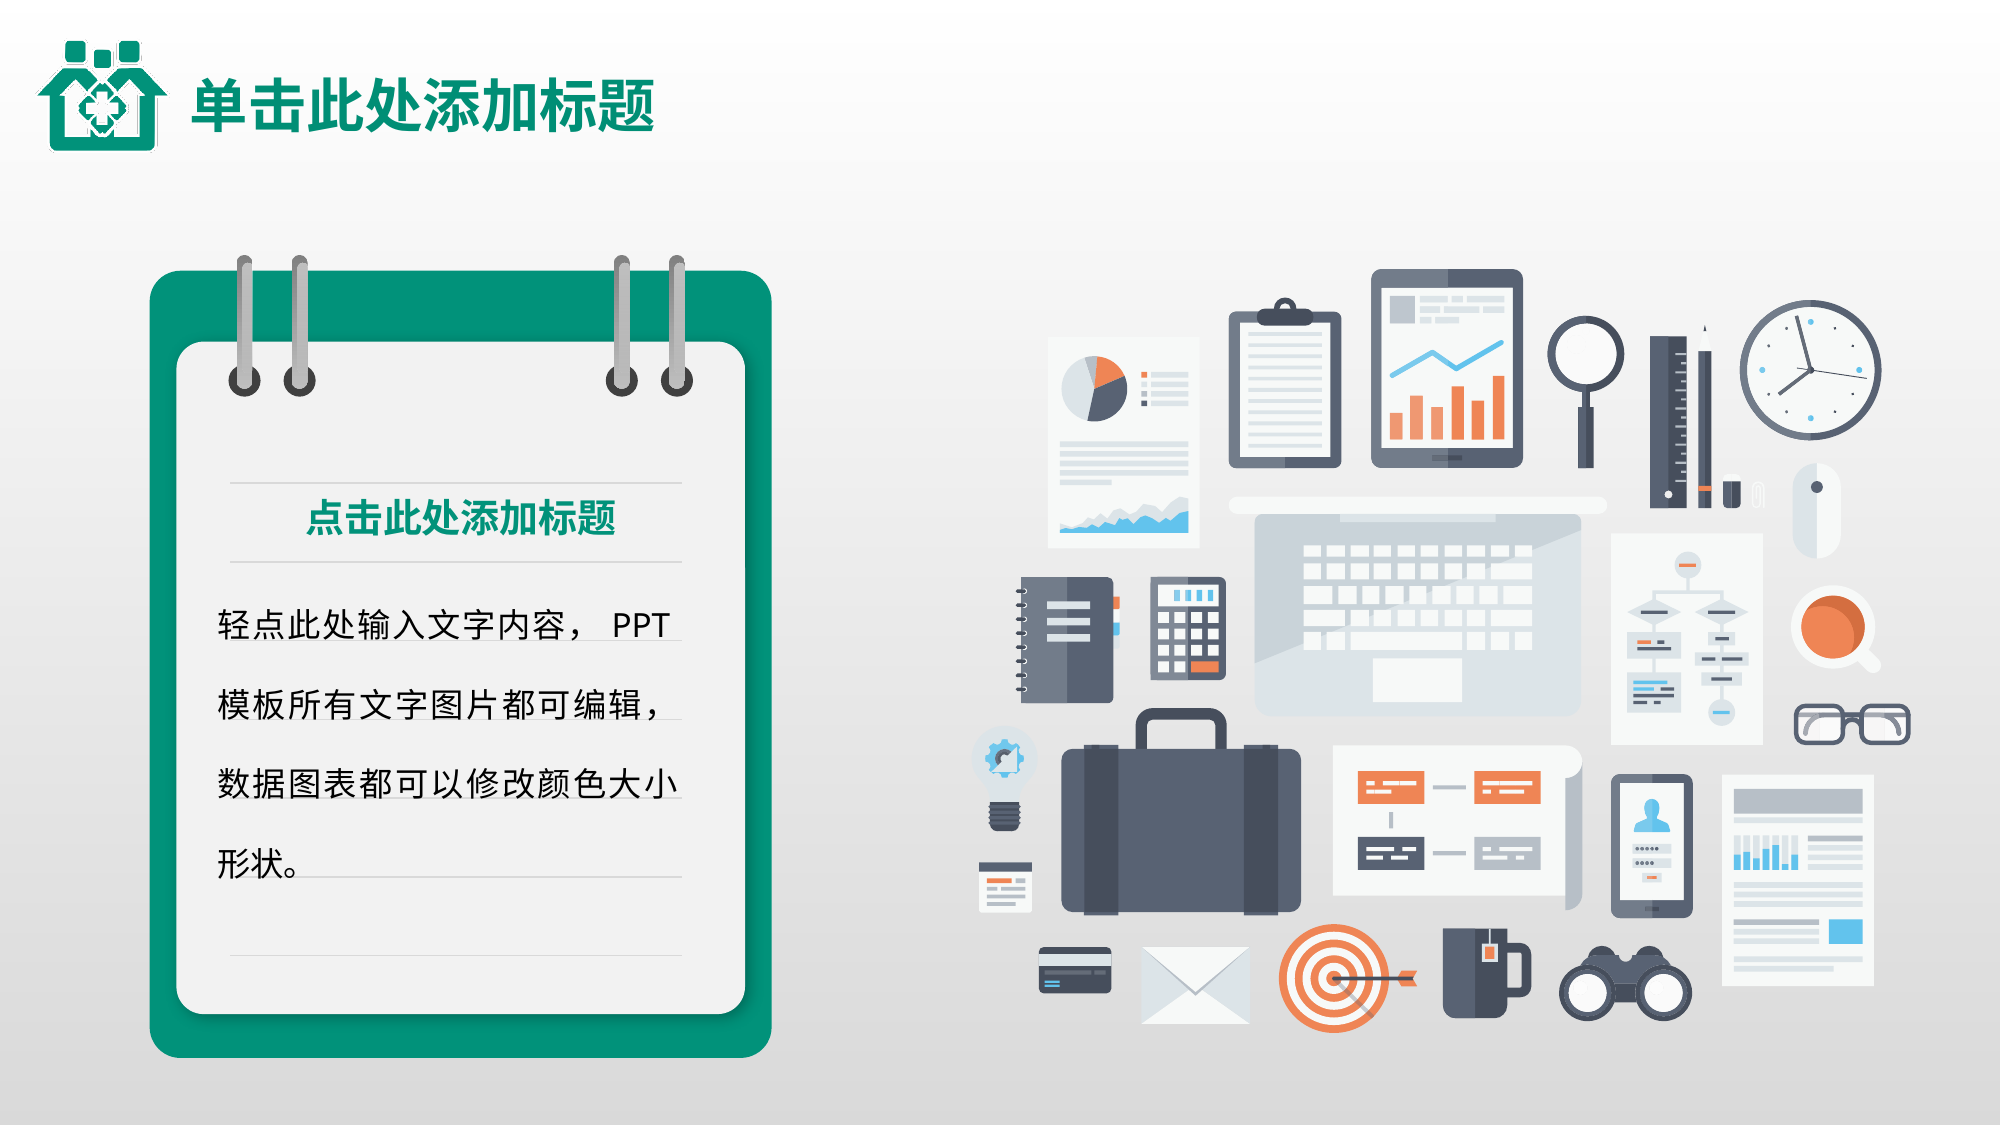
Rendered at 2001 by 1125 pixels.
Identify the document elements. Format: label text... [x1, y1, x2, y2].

picture [34, 38, 170, 153]
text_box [971, 269, 1911, 1033]
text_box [149, 254, 772, 1058]
title 单击此处添加标题 [174, 64, 1900, 153]
